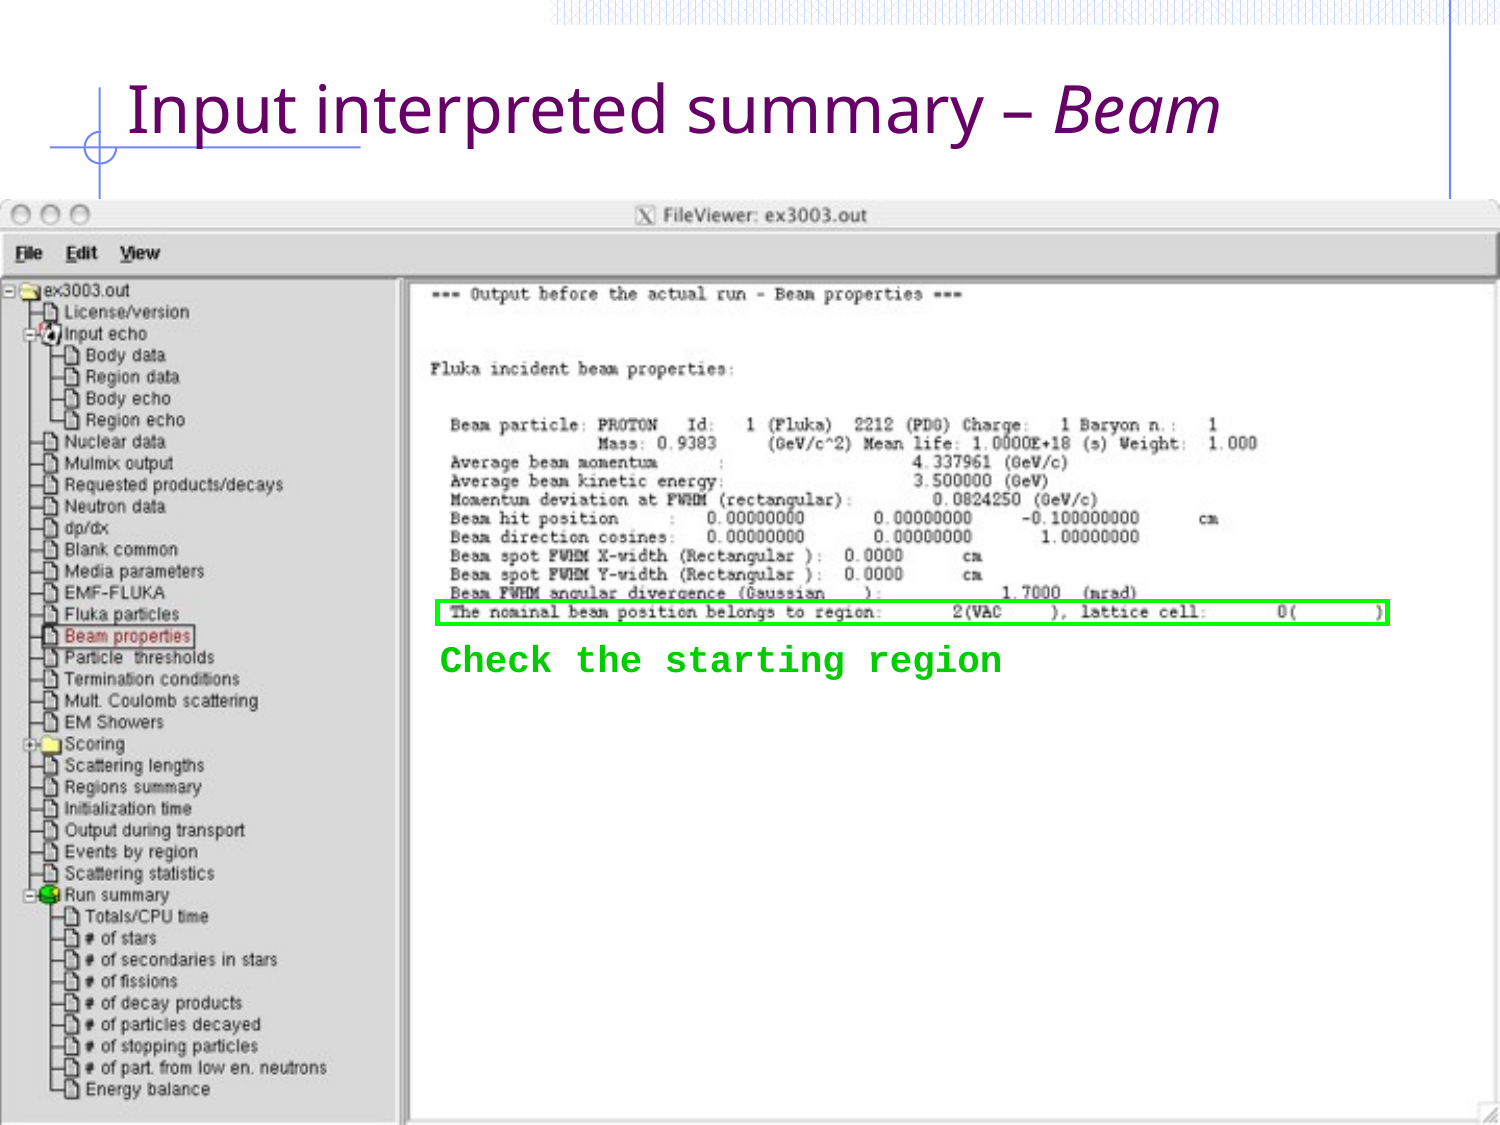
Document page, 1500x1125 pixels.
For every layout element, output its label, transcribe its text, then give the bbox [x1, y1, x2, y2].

picture [0, 199, 1500, 1125]
title Input interpreted summary – Beam [111, 54, 1388, 155]
